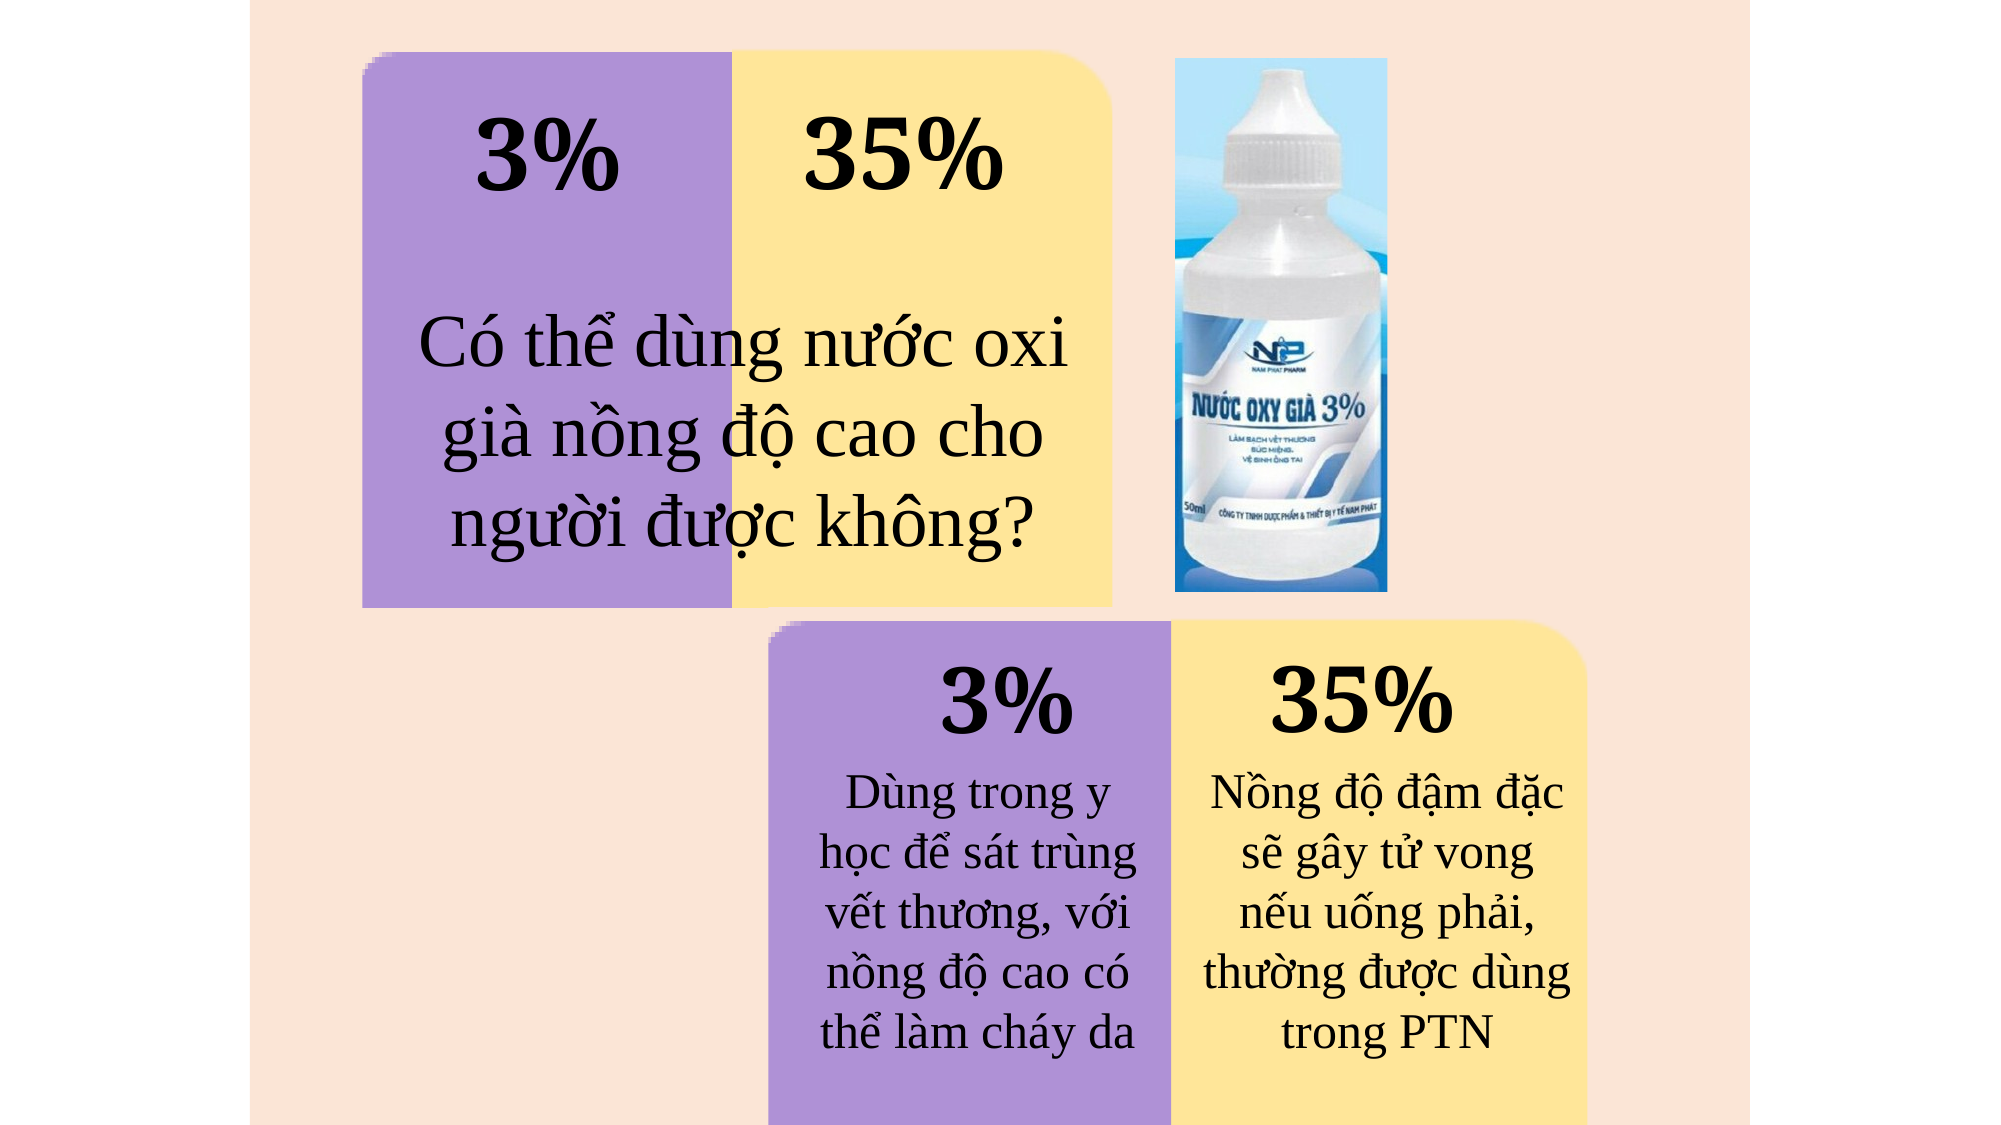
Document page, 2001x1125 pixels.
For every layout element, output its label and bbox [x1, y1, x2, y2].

picture [249, 0, 1750, 1125]
